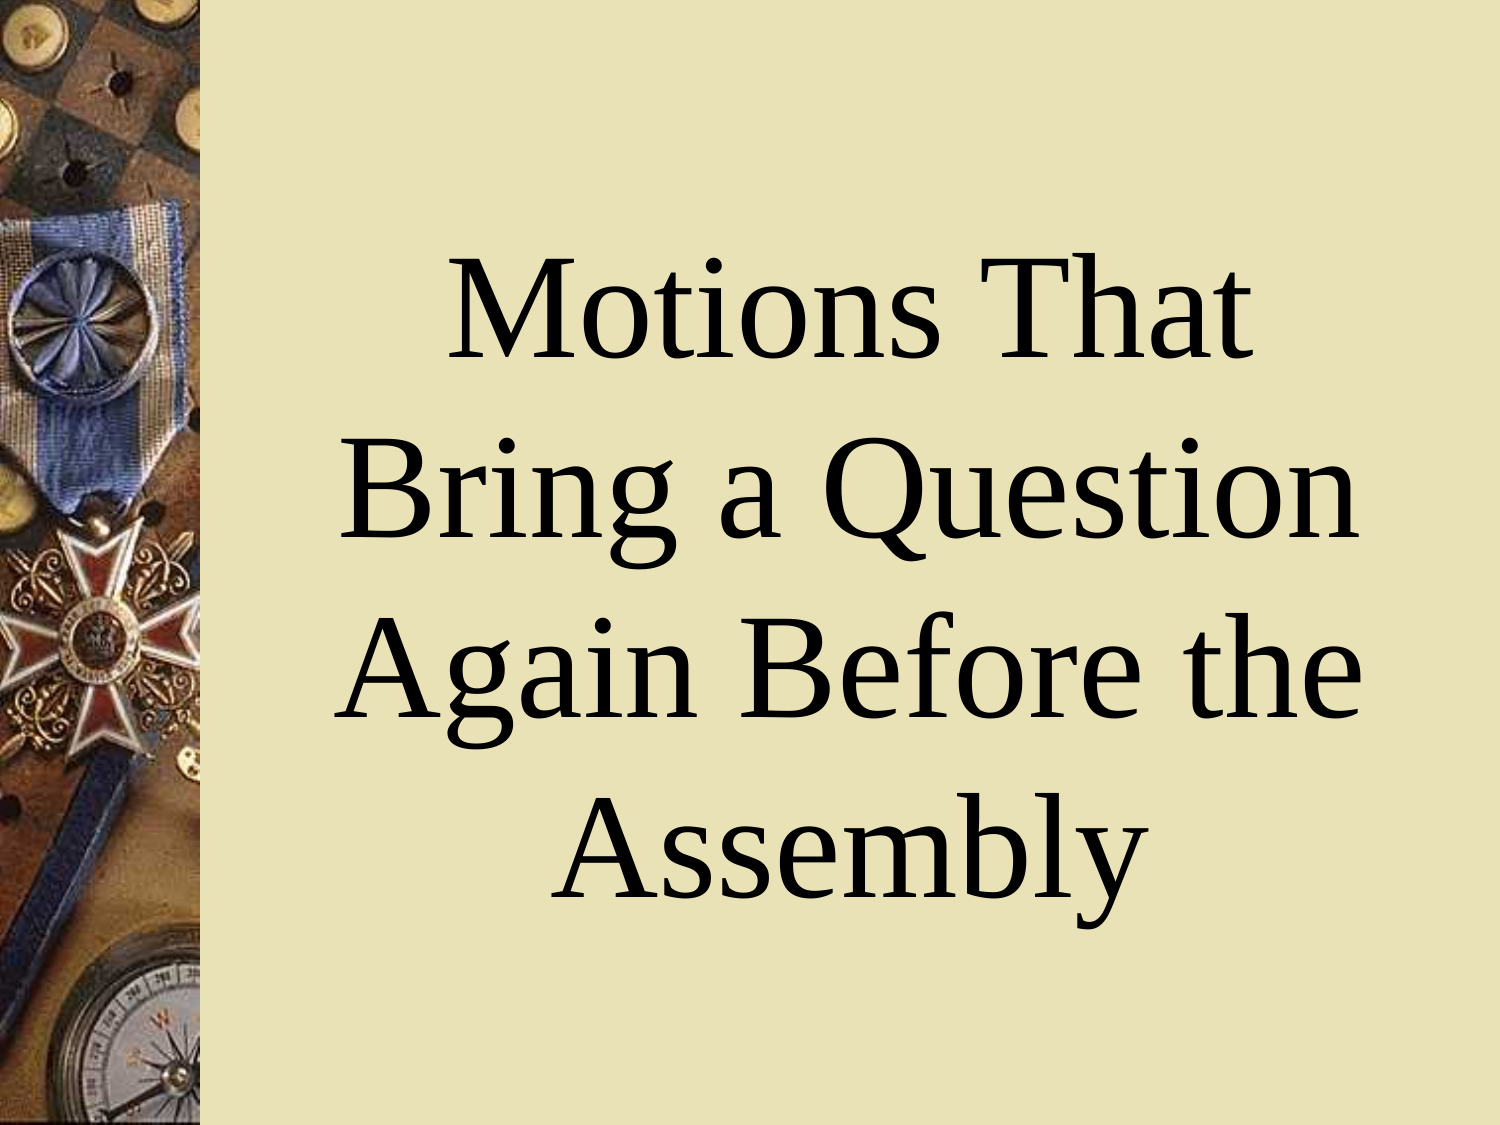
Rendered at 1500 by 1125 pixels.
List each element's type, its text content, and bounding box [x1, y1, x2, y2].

picture [0, 0, 200, 1125]
text_box Motions That Bring a Question Again Before the Assembly [262, 199, 1438, 935]
